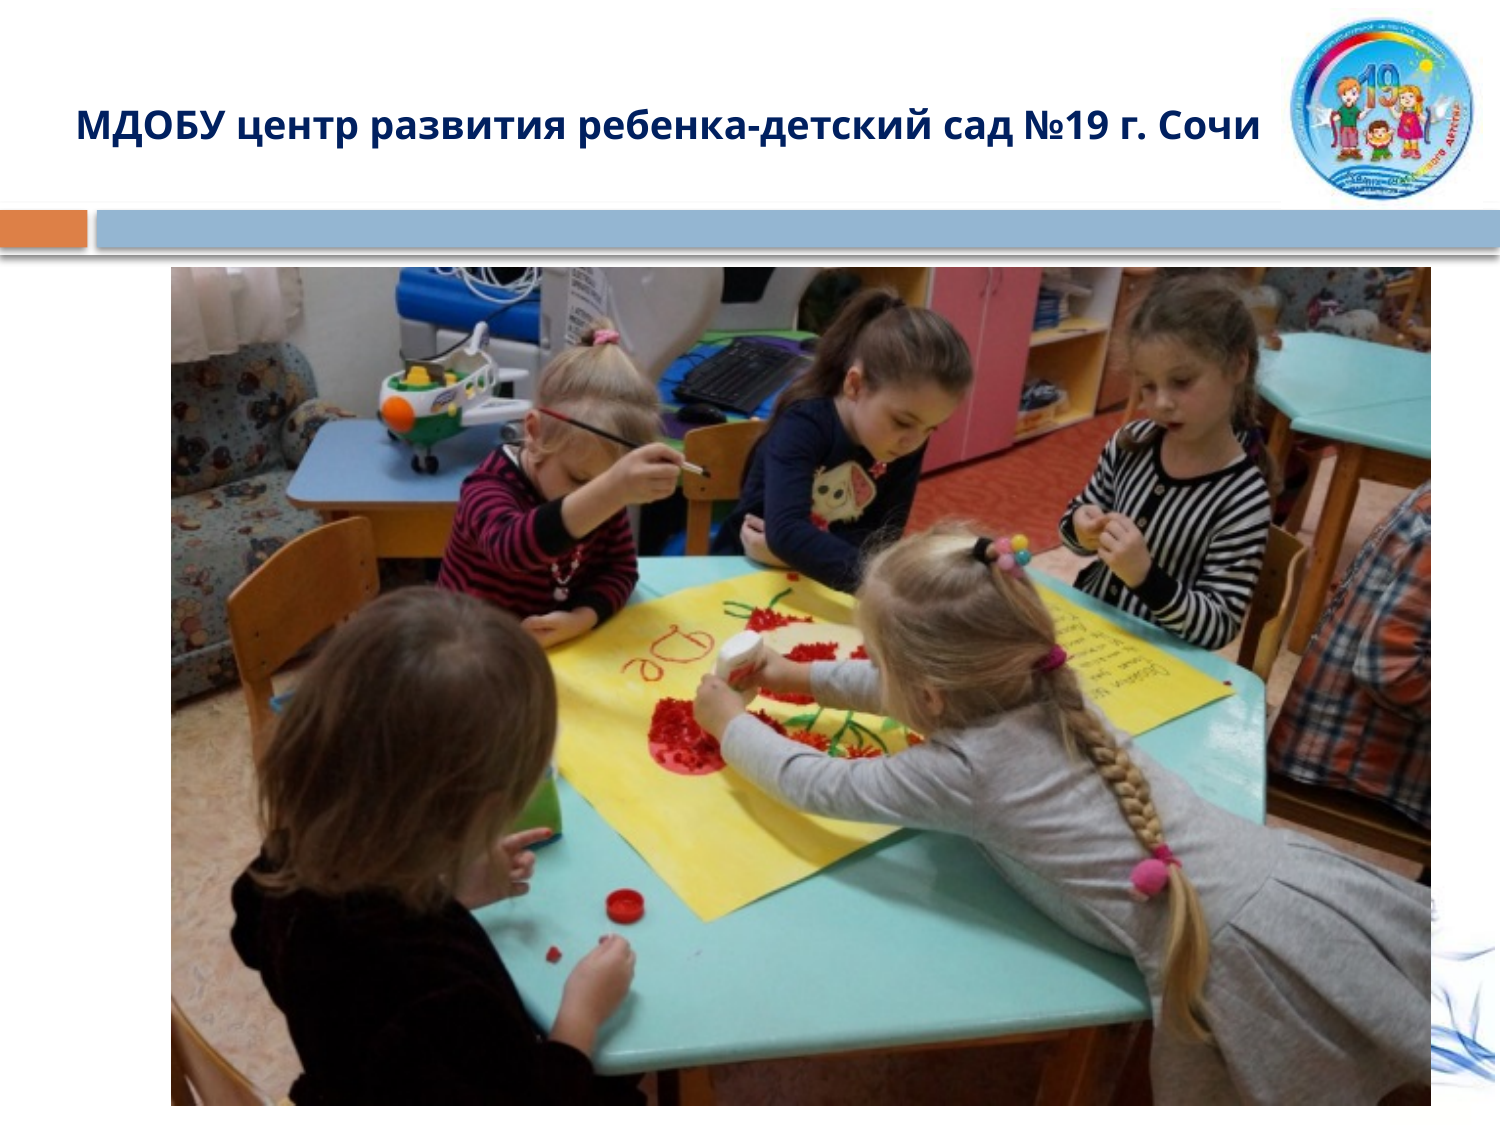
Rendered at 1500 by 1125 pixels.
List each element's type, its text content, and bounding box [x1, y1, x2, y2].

picture [1281, 7, 1483, 210]
picture [170, 266, 1496, 1125]
title МДОБУ центр развития ребенка-детский сад №19 г. Сочи [0, 42, 1275, 205]
